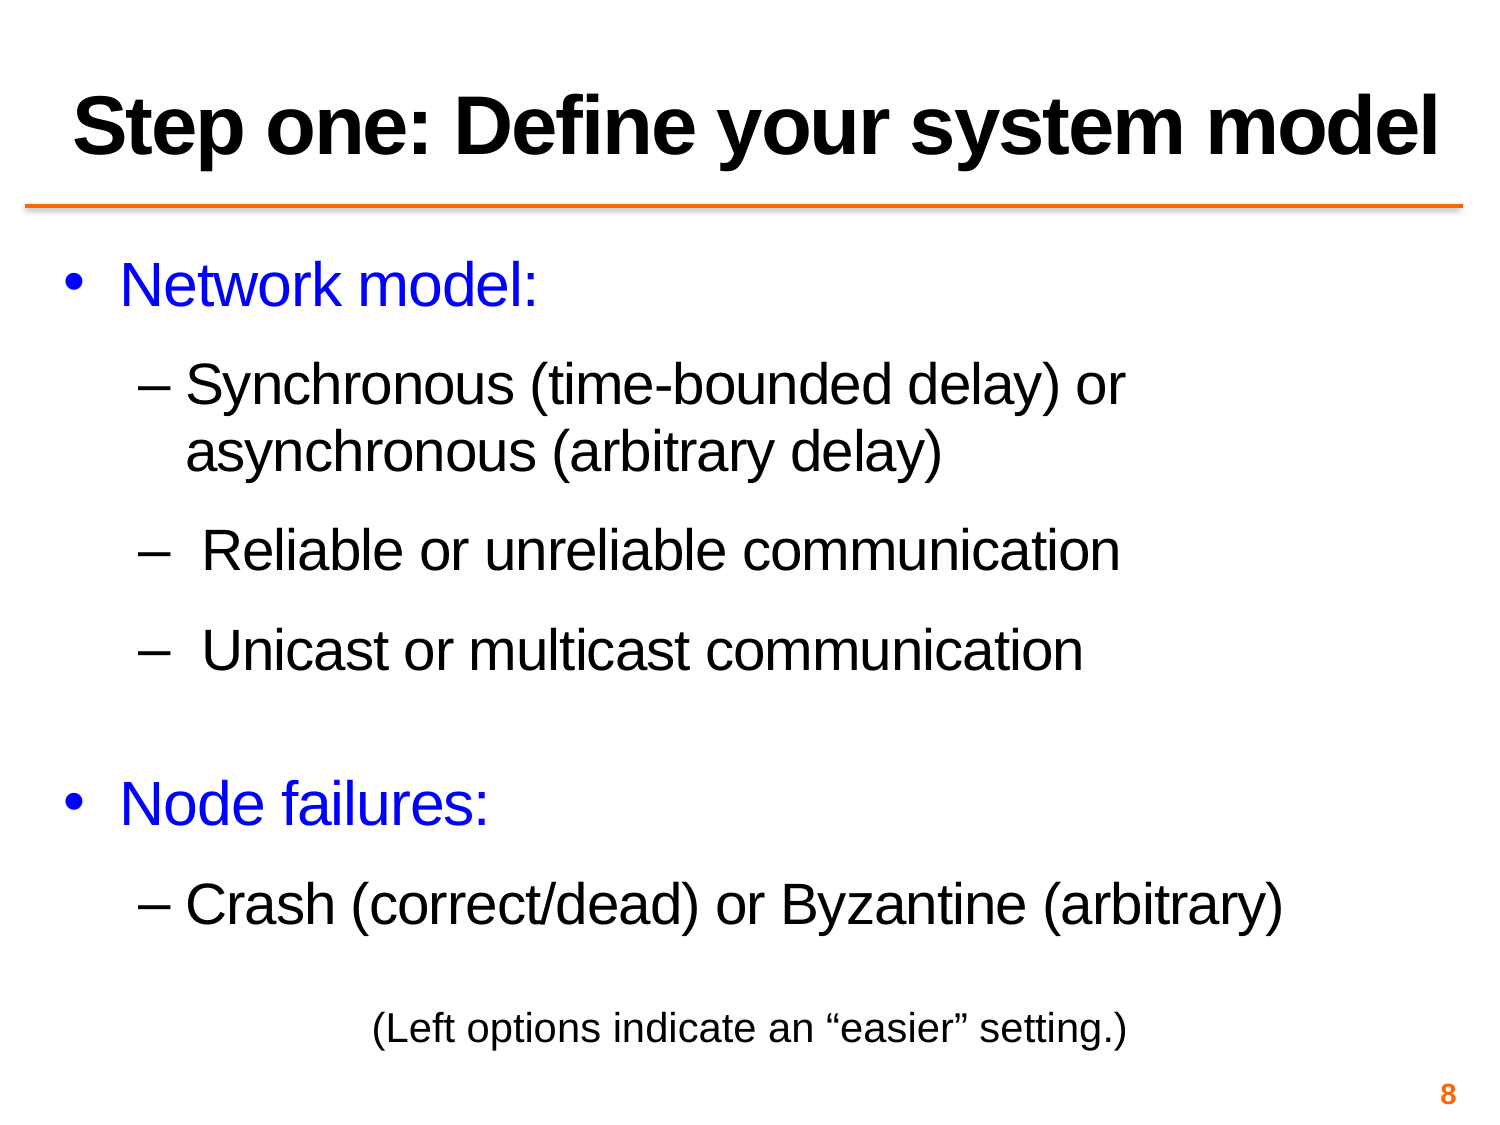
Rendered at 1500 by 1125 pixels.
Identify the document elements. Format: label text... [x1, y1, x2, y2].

title Step one: Define your system model [57, 2, 1463, 178]
list Network model: Synchronous (time-bounded delay) or asynchronous (arbitrary delay) Reliable or unreliable communication Unicast or multicast communication Node failures: Crash (correct/dead) or Byzantine (arbitrary) [57, 237, 1463, 1060]
slide_number 8 [1112, 1074, 1463, 1110]
text_box (Left options indicate an “easier” setting.) [309, 993, 1191, 1059]
